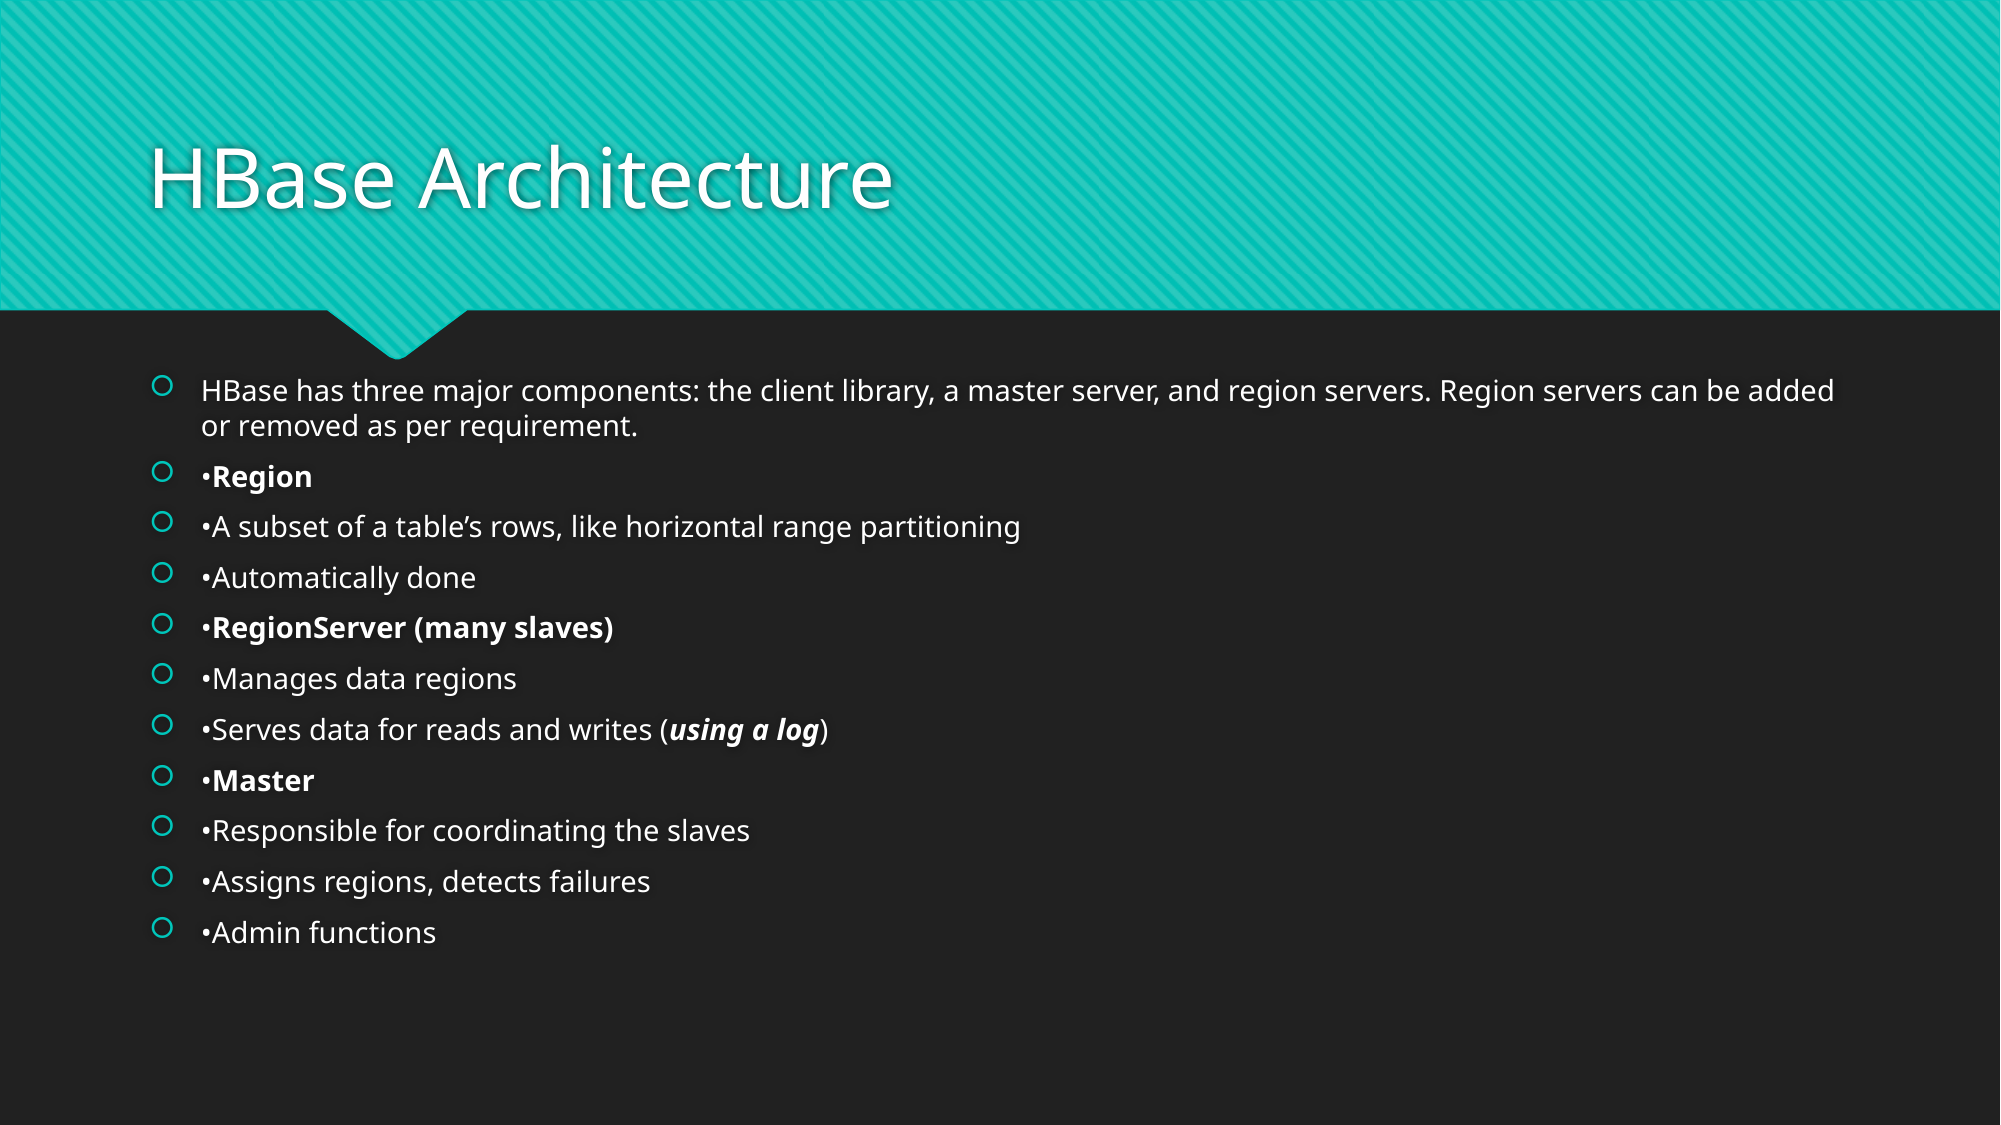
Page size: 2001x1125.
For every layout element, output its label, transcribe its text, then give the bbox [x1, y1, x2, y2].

title HBase Architecture [132, 73, 1868, 233]
list HBase has three major components: the client library, a master server, and region servers. Region servers can be added or removed as per requirement. •Region •A subset of a table’s rows, like horizontal range partitioning •Automatically done •RegionServer (many slaves) •Manages data regions •Serves data for reads and writes (using a log) •Master •Responsible for coordinating the slaves •Assigns regions, detects failures •Admin functions [134, 364, 1866, 962]
